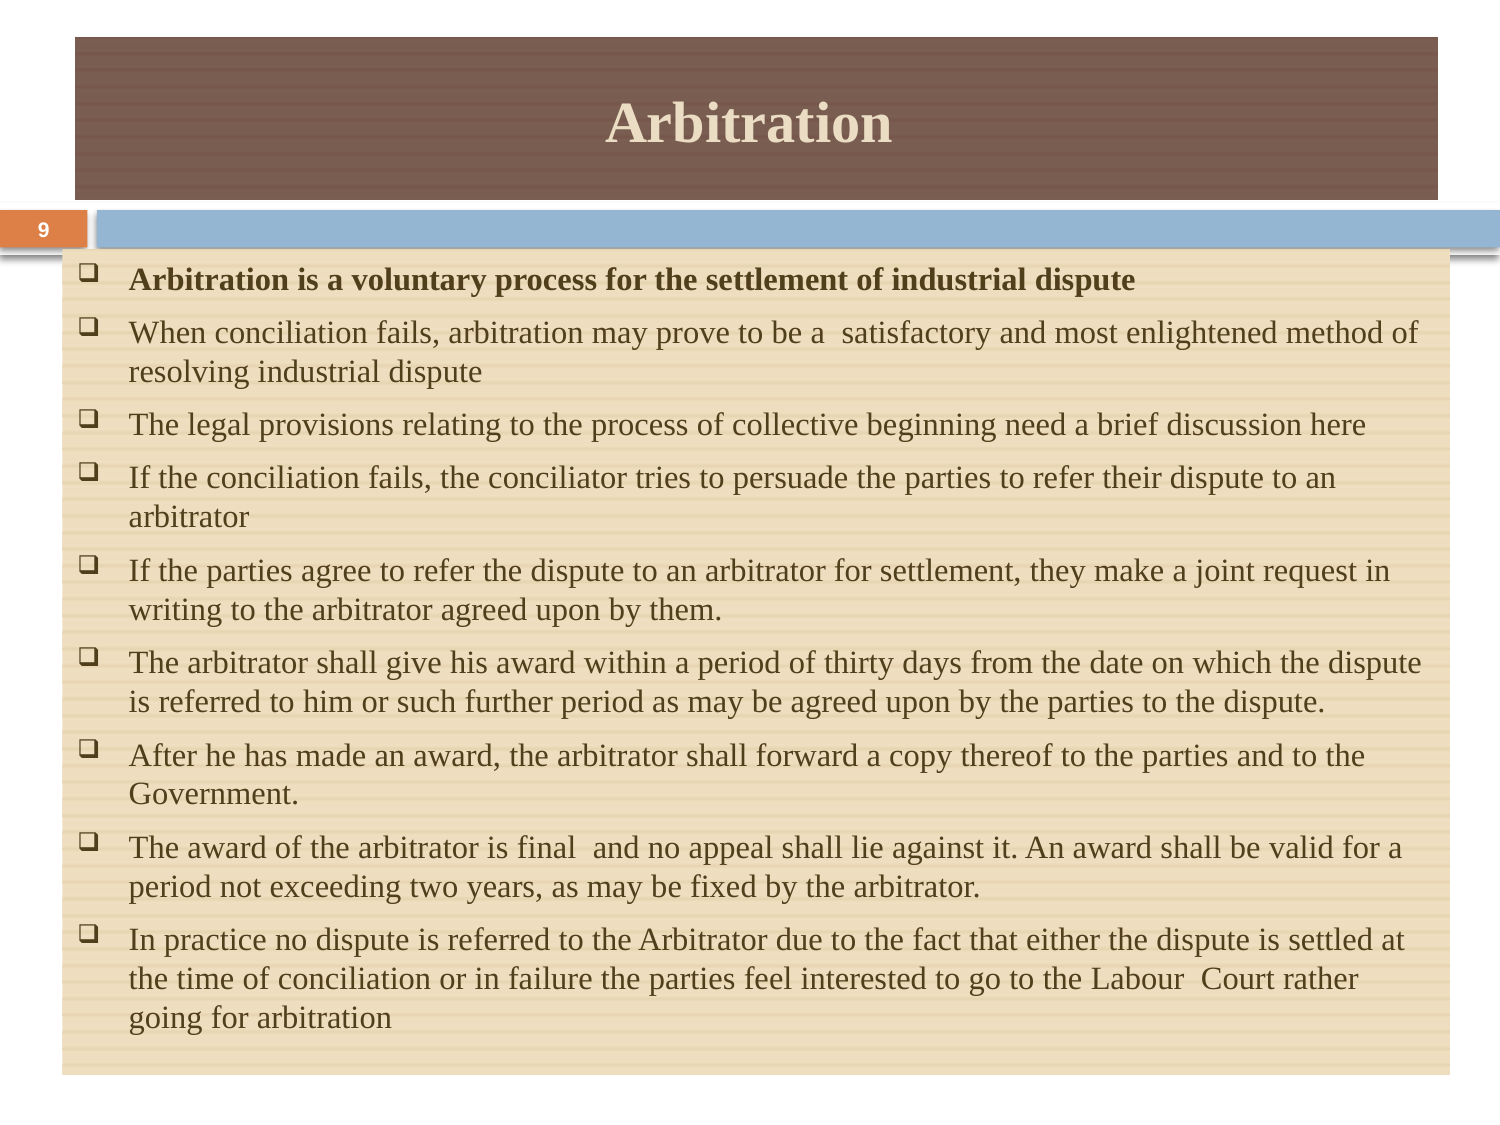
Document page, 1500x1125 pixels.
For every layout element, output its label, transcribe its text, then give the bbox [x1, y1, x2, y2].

title Arbitration [75, 37, 1438, 200]
slide_number 9 [0, 208, 88, 249]
list Arbitration is a voluntary process for the settlement of industrial dispute When conciliation fails, arbitration may prove to be a satisfactory and most enlightened method of resolving industrial dispute The legal provisions relating to the process of collective beginning need a brief discussion here If the conciliation fails, the conciliator tries to persuade the parties to refer their dispute to an arbitrator If the parties agree to refer the dispute to an arbitrator for settlement, they make a joint request in writing to the arbitrator agreed upon by them. The arbitrator shall give his award within a period of thirty days from the date on which the dispute is referred to him or such further period as may be agreed upon by the parties to the dispute. After he has made an award, the arbitrator shall forward a copy thereof to the parties and to the Government. The award of the arbitrator is final and no appeal shall lie against it. An award shall be valid for a period not exceeding two years, as may be fixed by the arbitrator. In practice no dispute is referred to the Arbitrator due to the fact that either the dispute is settled at the time of conciliation or in failure the parties feel interested to go to the Labour Court rather going for arbitration [62, 249, 1450, 1075]
